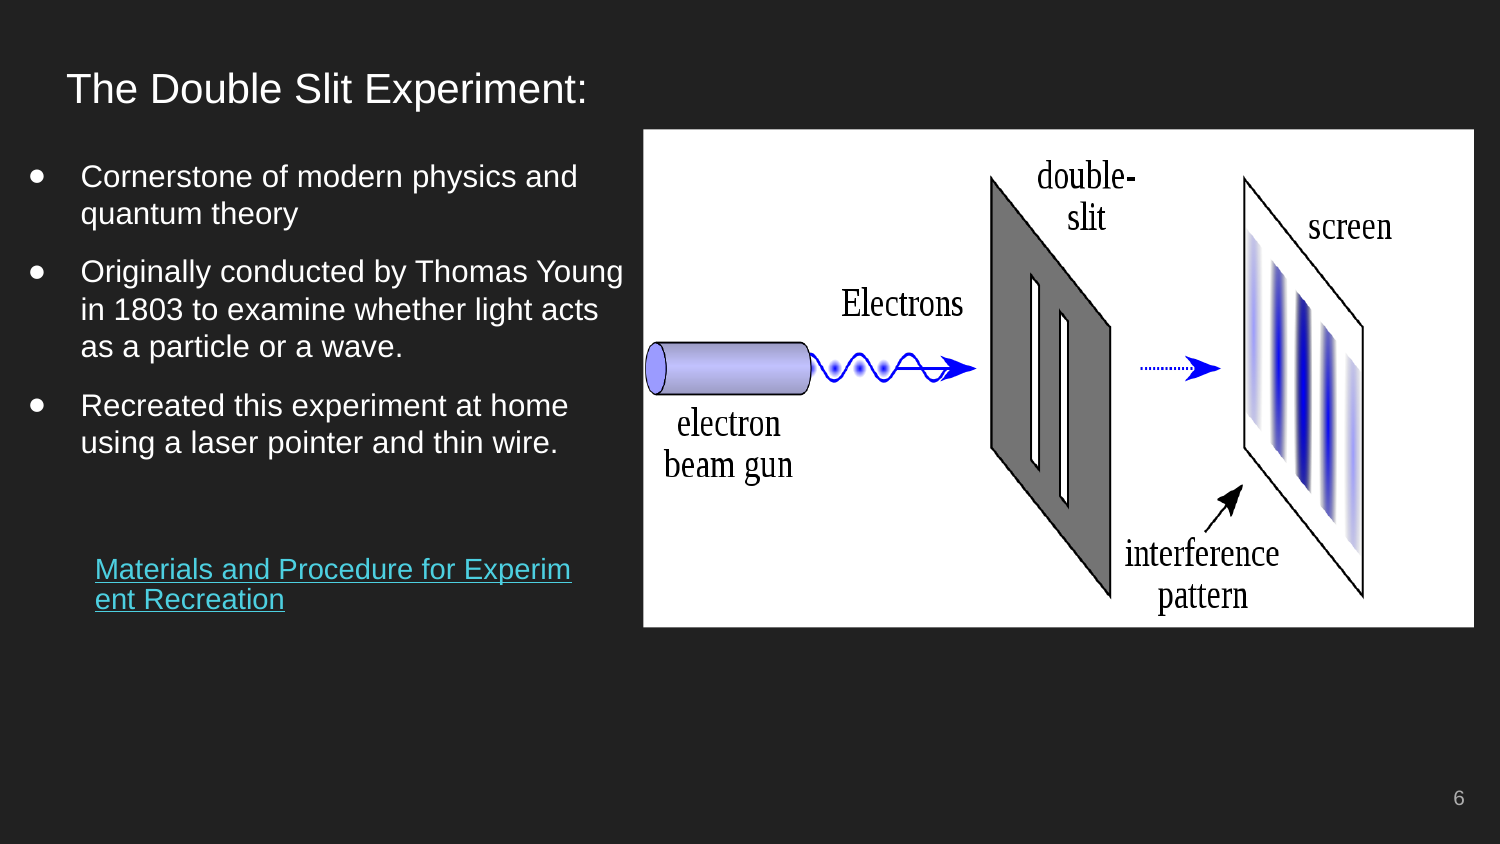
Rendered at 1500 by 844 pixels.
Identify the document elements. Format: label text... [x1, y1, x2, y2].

text_box Materials and Procedure for Experiment Recreation [79, 535, 602, 601]
title The Double Slit Experiment: [51, 47, 1449, 140]
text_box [643, 129, 1475, 628]
slide_number ‹#› [1389, 764, 1480, 830]
text_box Cornerstone of modern physics and quantum theory Originally conducted by Thomas Young in 1803 to examine whether light acts as a particle or a wave. Recreated this experiment at home using a laser pointer and thin wire. [0, 140, 638, 513]
